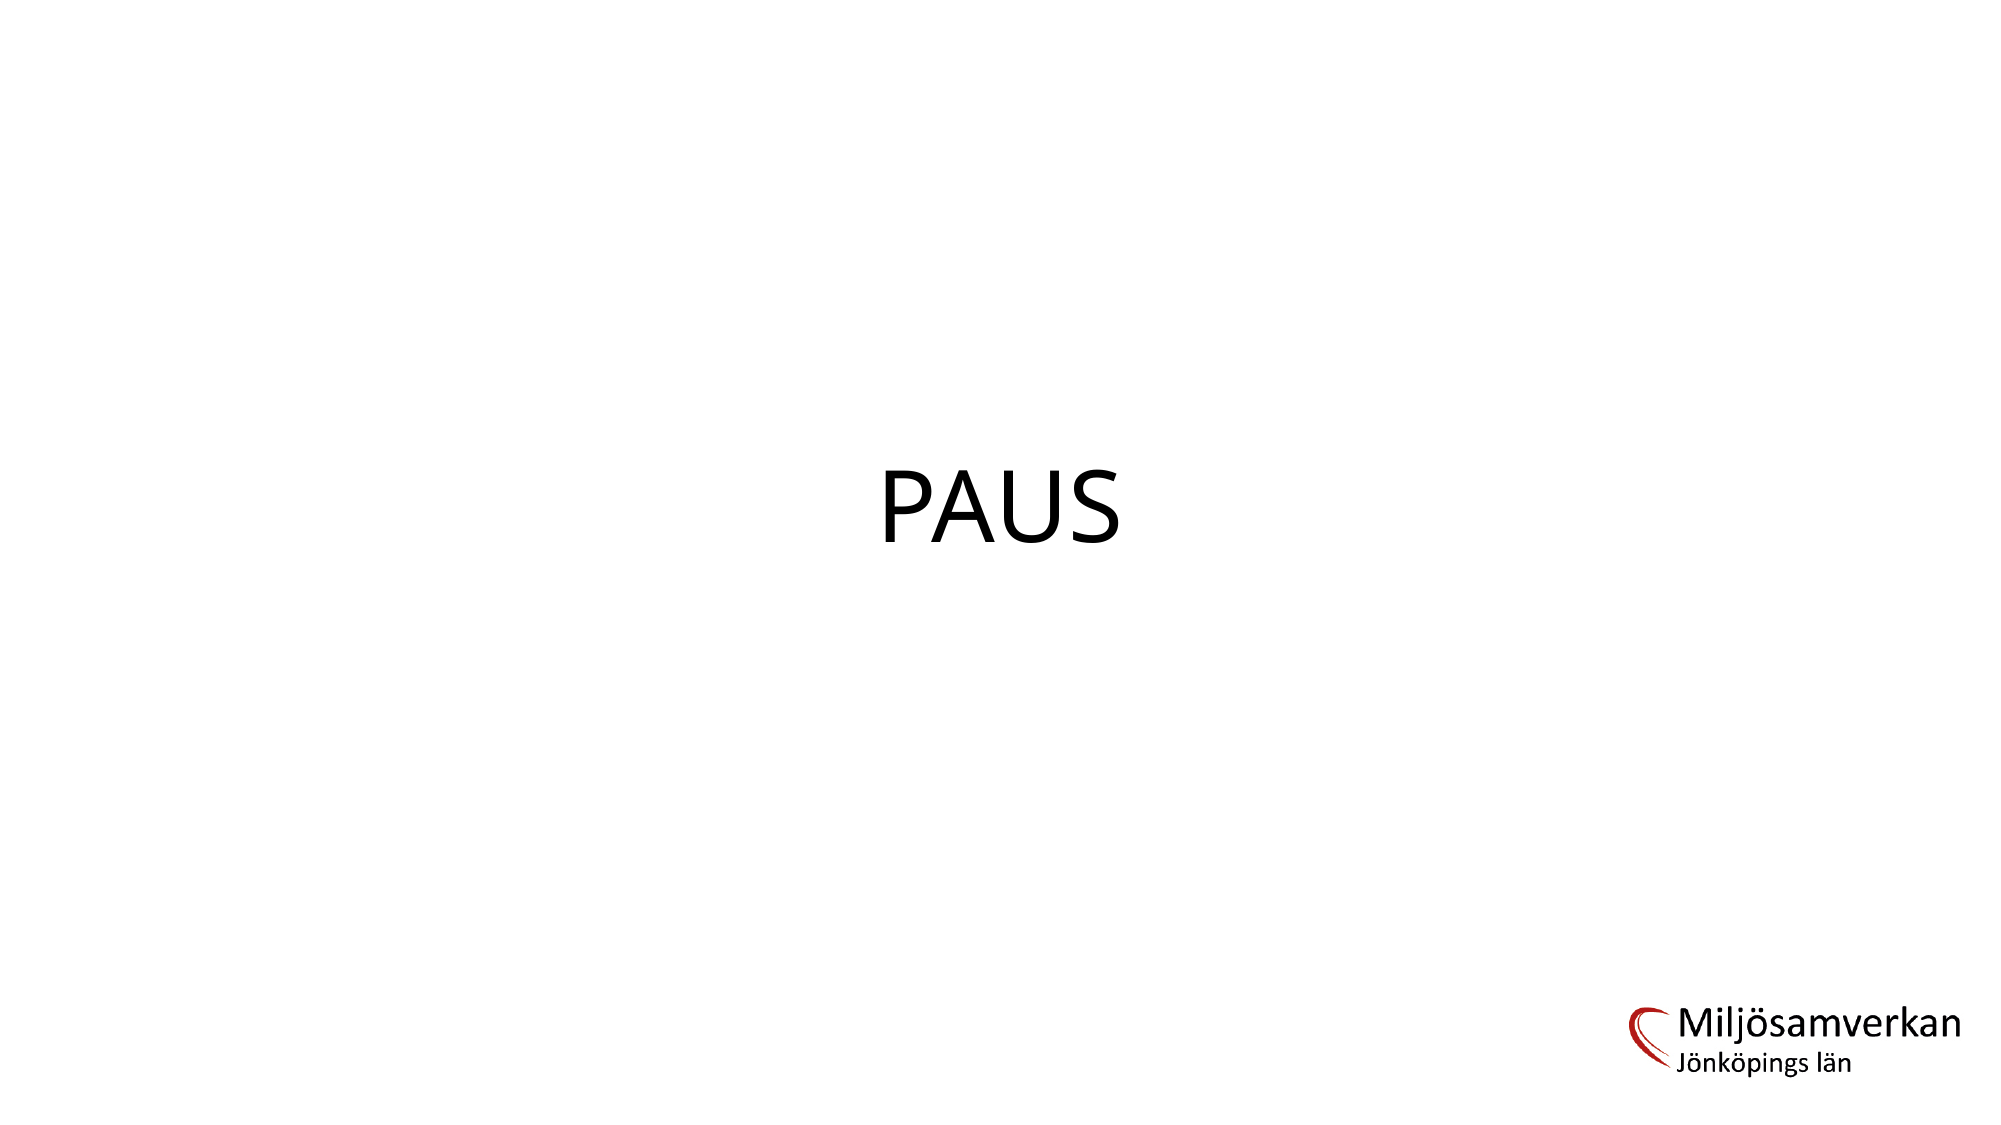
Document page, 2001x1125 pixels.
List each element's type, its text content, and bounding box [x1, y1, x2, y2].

title PAUS [137, 449, 1863, 572]
picture [1618, 995, 1969, 1088]
